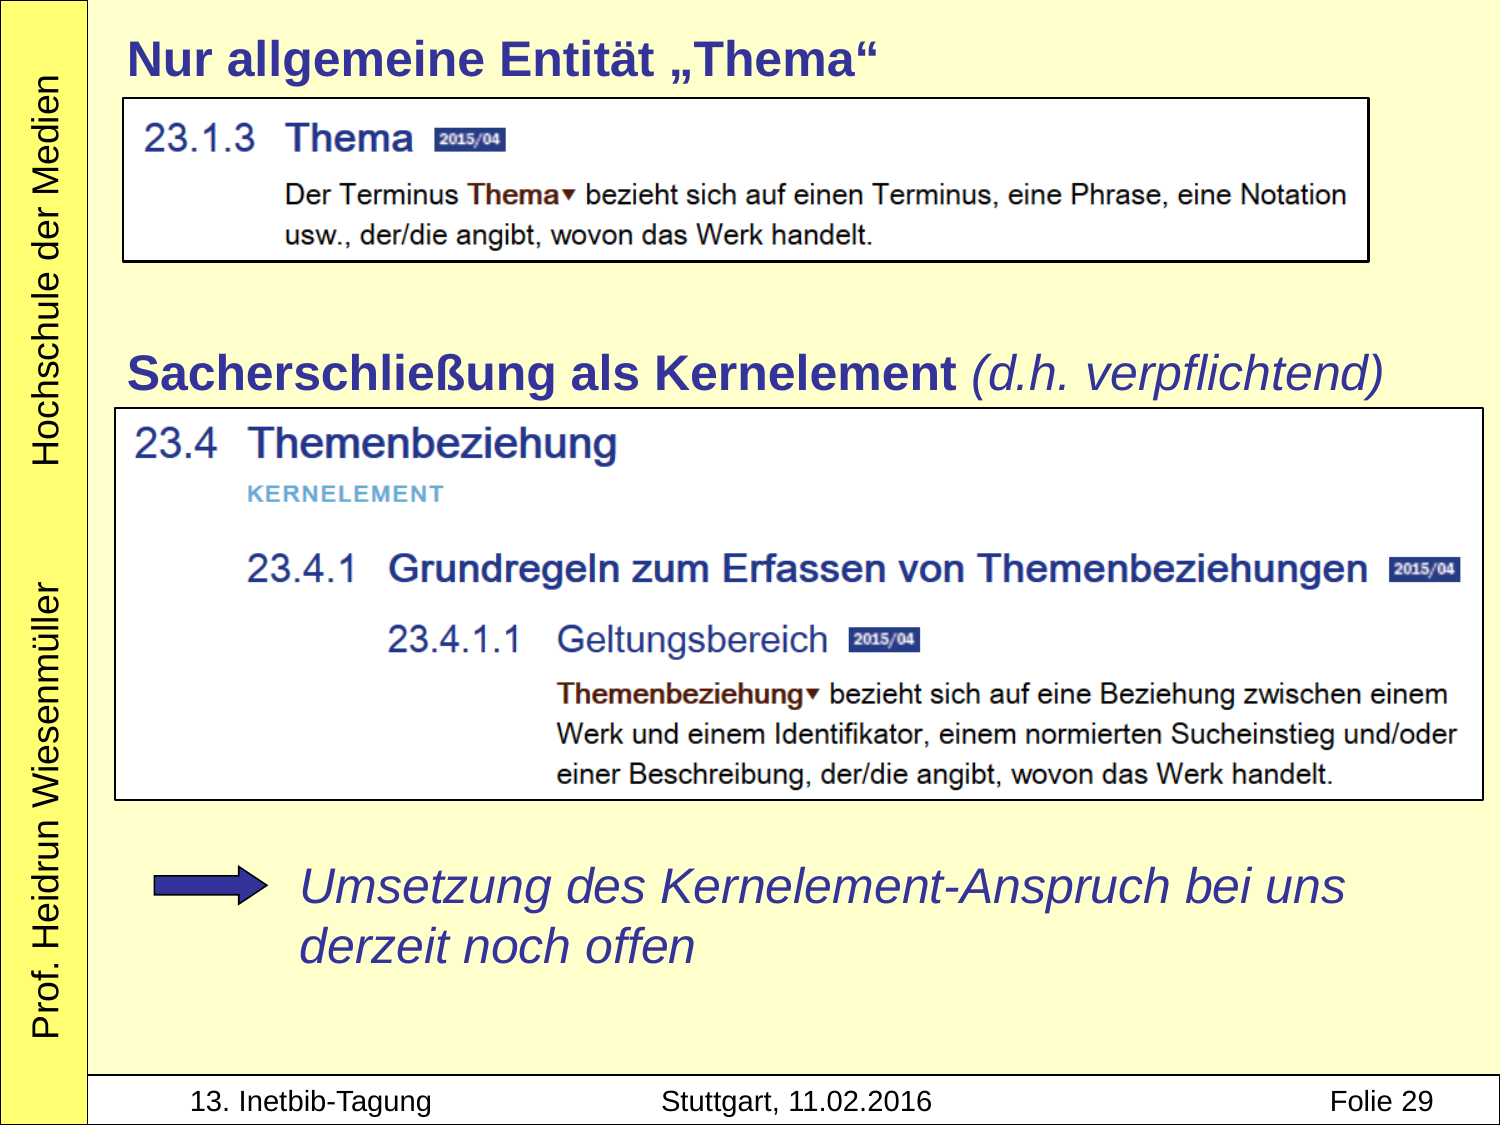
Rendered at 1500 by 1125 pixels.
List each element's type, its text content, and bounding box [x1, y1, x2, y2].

text_box Nur allgemeine Entität „Thema“ [112, 19, 1459, 94]
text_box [88, 845, 1437, 983]
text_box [111, 332, 1483, 800]
picture [123, 98, 1368, 261]
